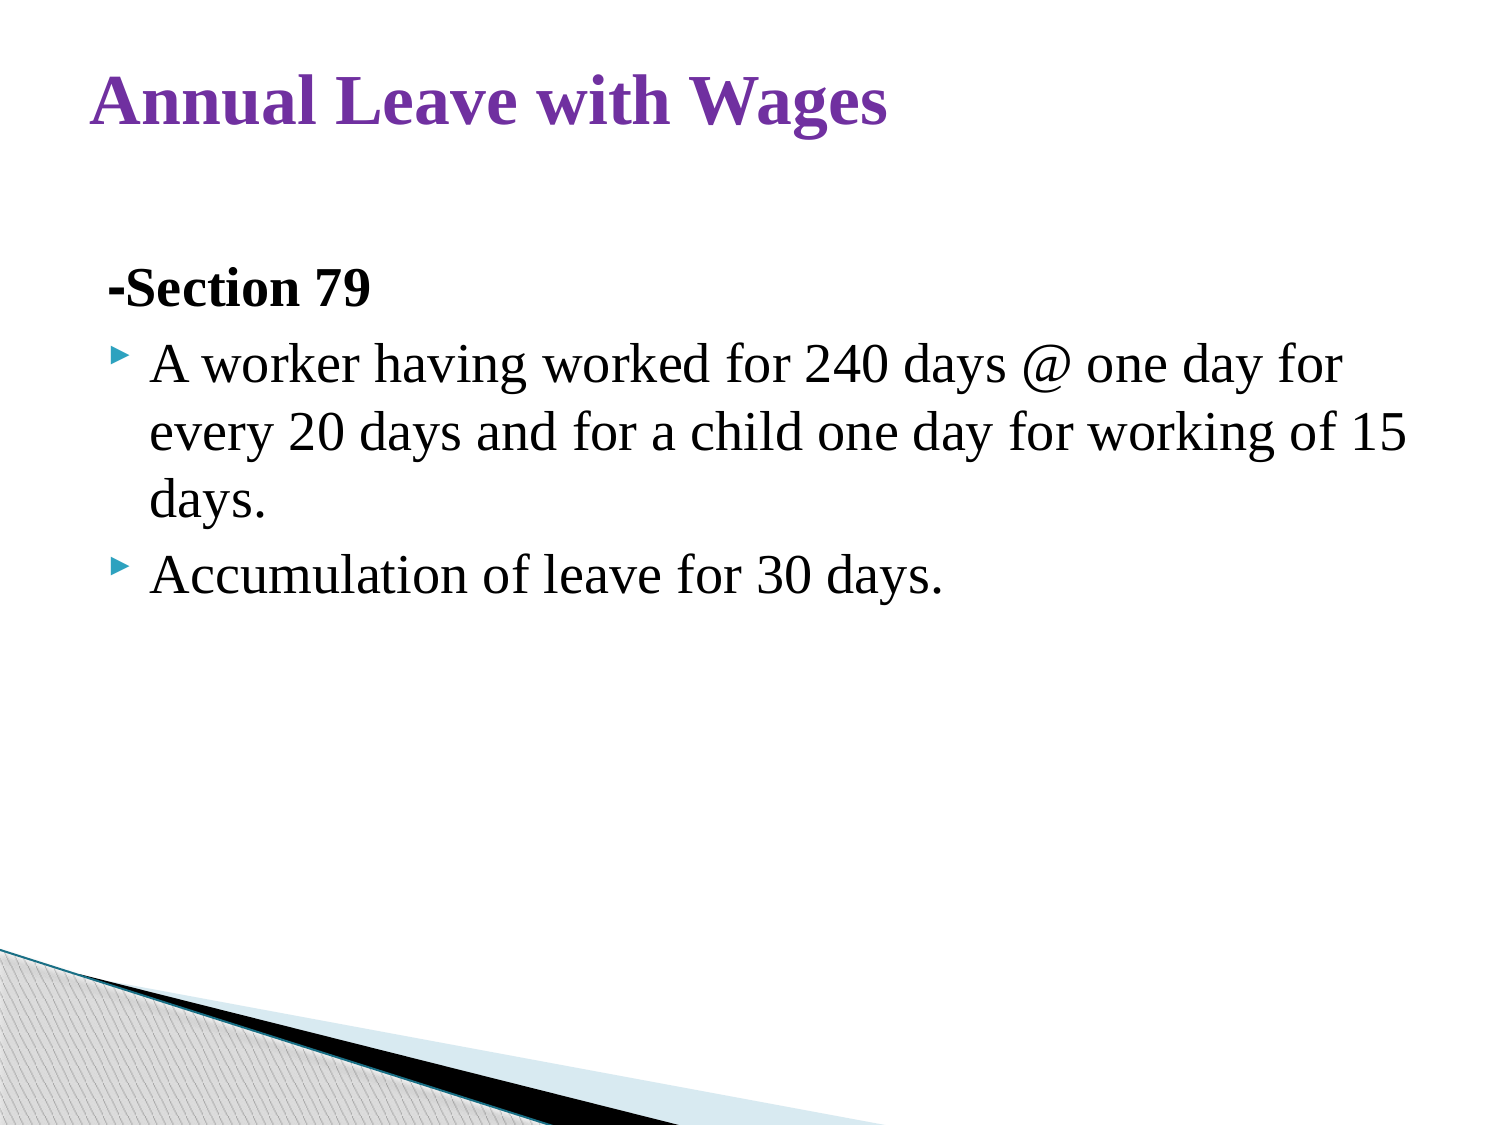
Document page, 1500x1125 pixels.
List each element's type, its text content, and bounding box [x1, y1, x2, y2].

list -Section 79 A worker having worked for 240 days @ one day for every 20 days and for a child one day for working of 15 days. Accumulation of leave for 30 days. [75, 243, 1425, 986]
title Annual Leave with Wages [75, 45, 1425, 233]
